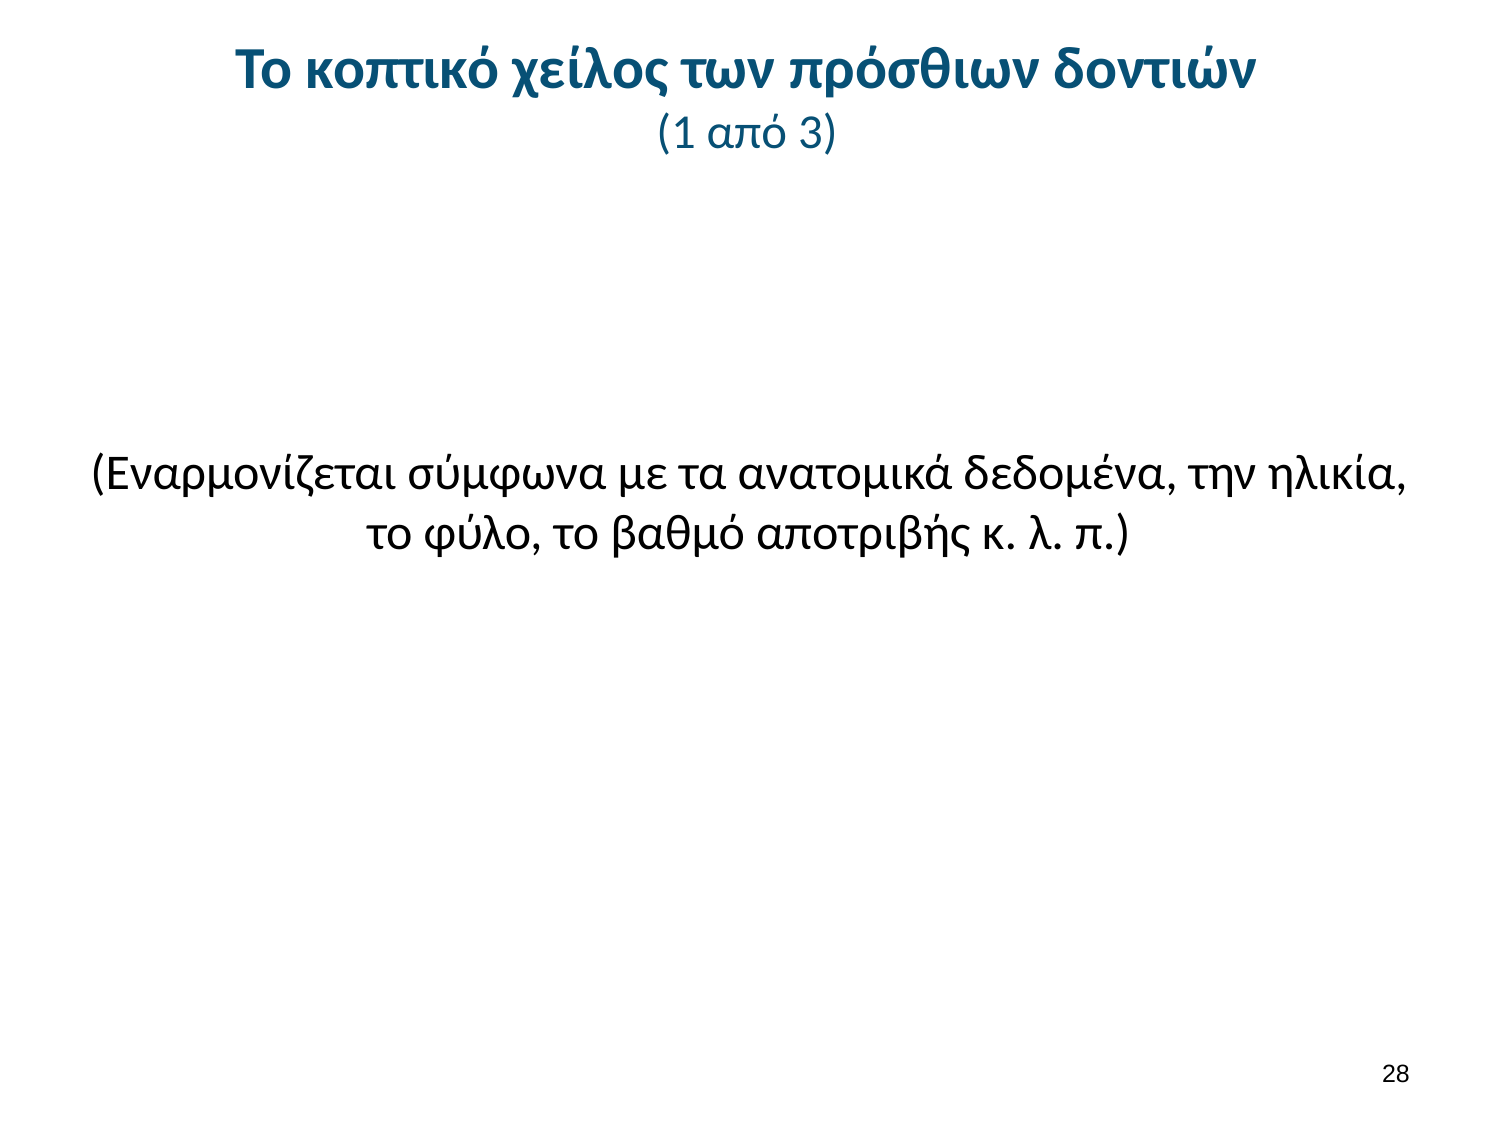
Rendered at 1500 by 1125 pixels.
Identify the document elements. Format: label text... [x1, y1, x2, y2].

title Το κοπτικό χείλος των πρόσθιων δοντιών (1 από 3) [0, 19, 1495, 169]
slide_number 27 [1074, 1042, 1425, 1103]
list (Εναρμονίζεται σύμφωνα με τα ανατομικά δεδομένα, την ηλικία, το φύλο, το βαθμό αποτριβής κ. λ. π.) [74, 432, 1425, 634]
